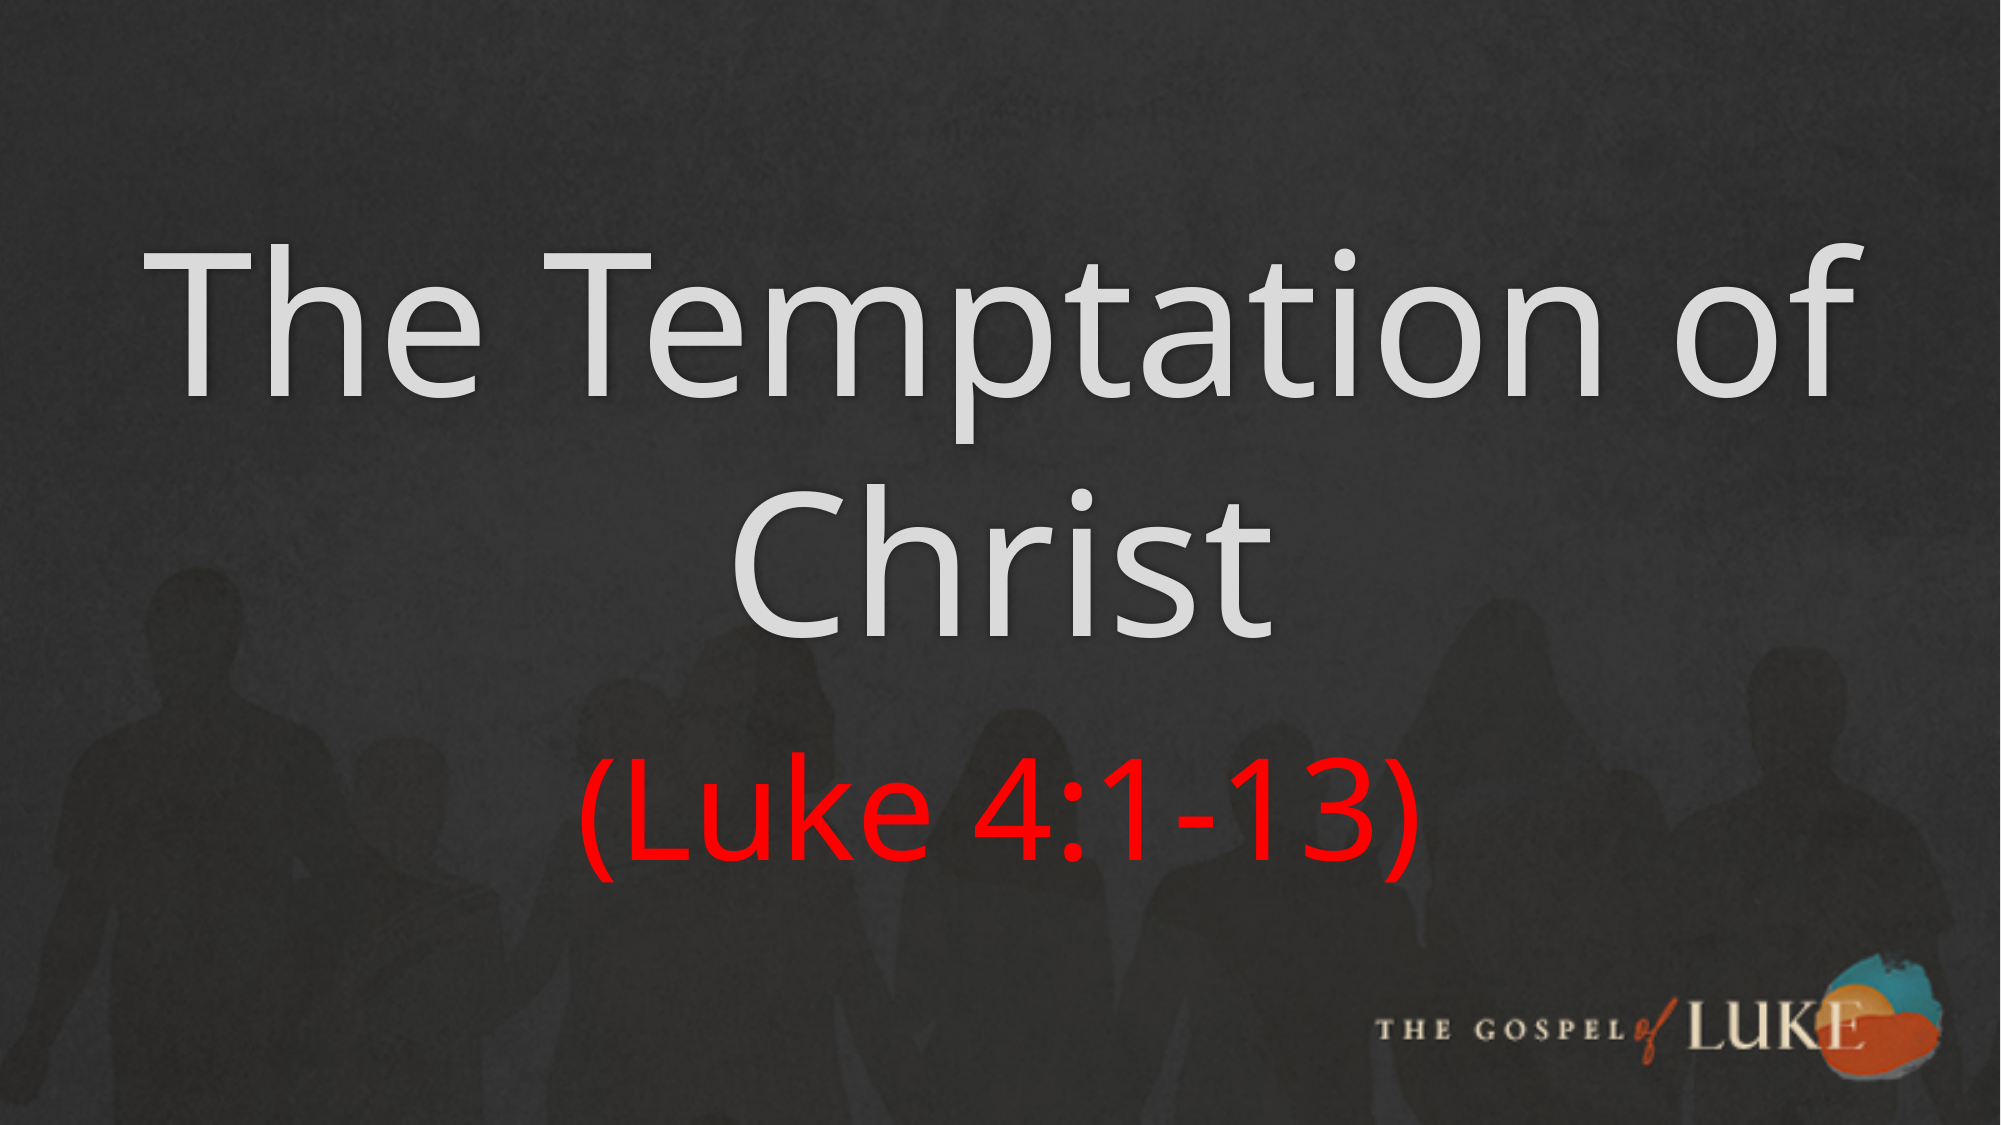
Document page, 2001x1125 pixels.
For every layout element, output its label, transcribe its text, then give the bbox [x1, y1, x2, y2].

picture [0, 0, 2000, 1125]
title The Temptation of Christ [108, 215, 1892, 685]
text_box (Luke 4:1-13) [425, 710, 1575, 896]
